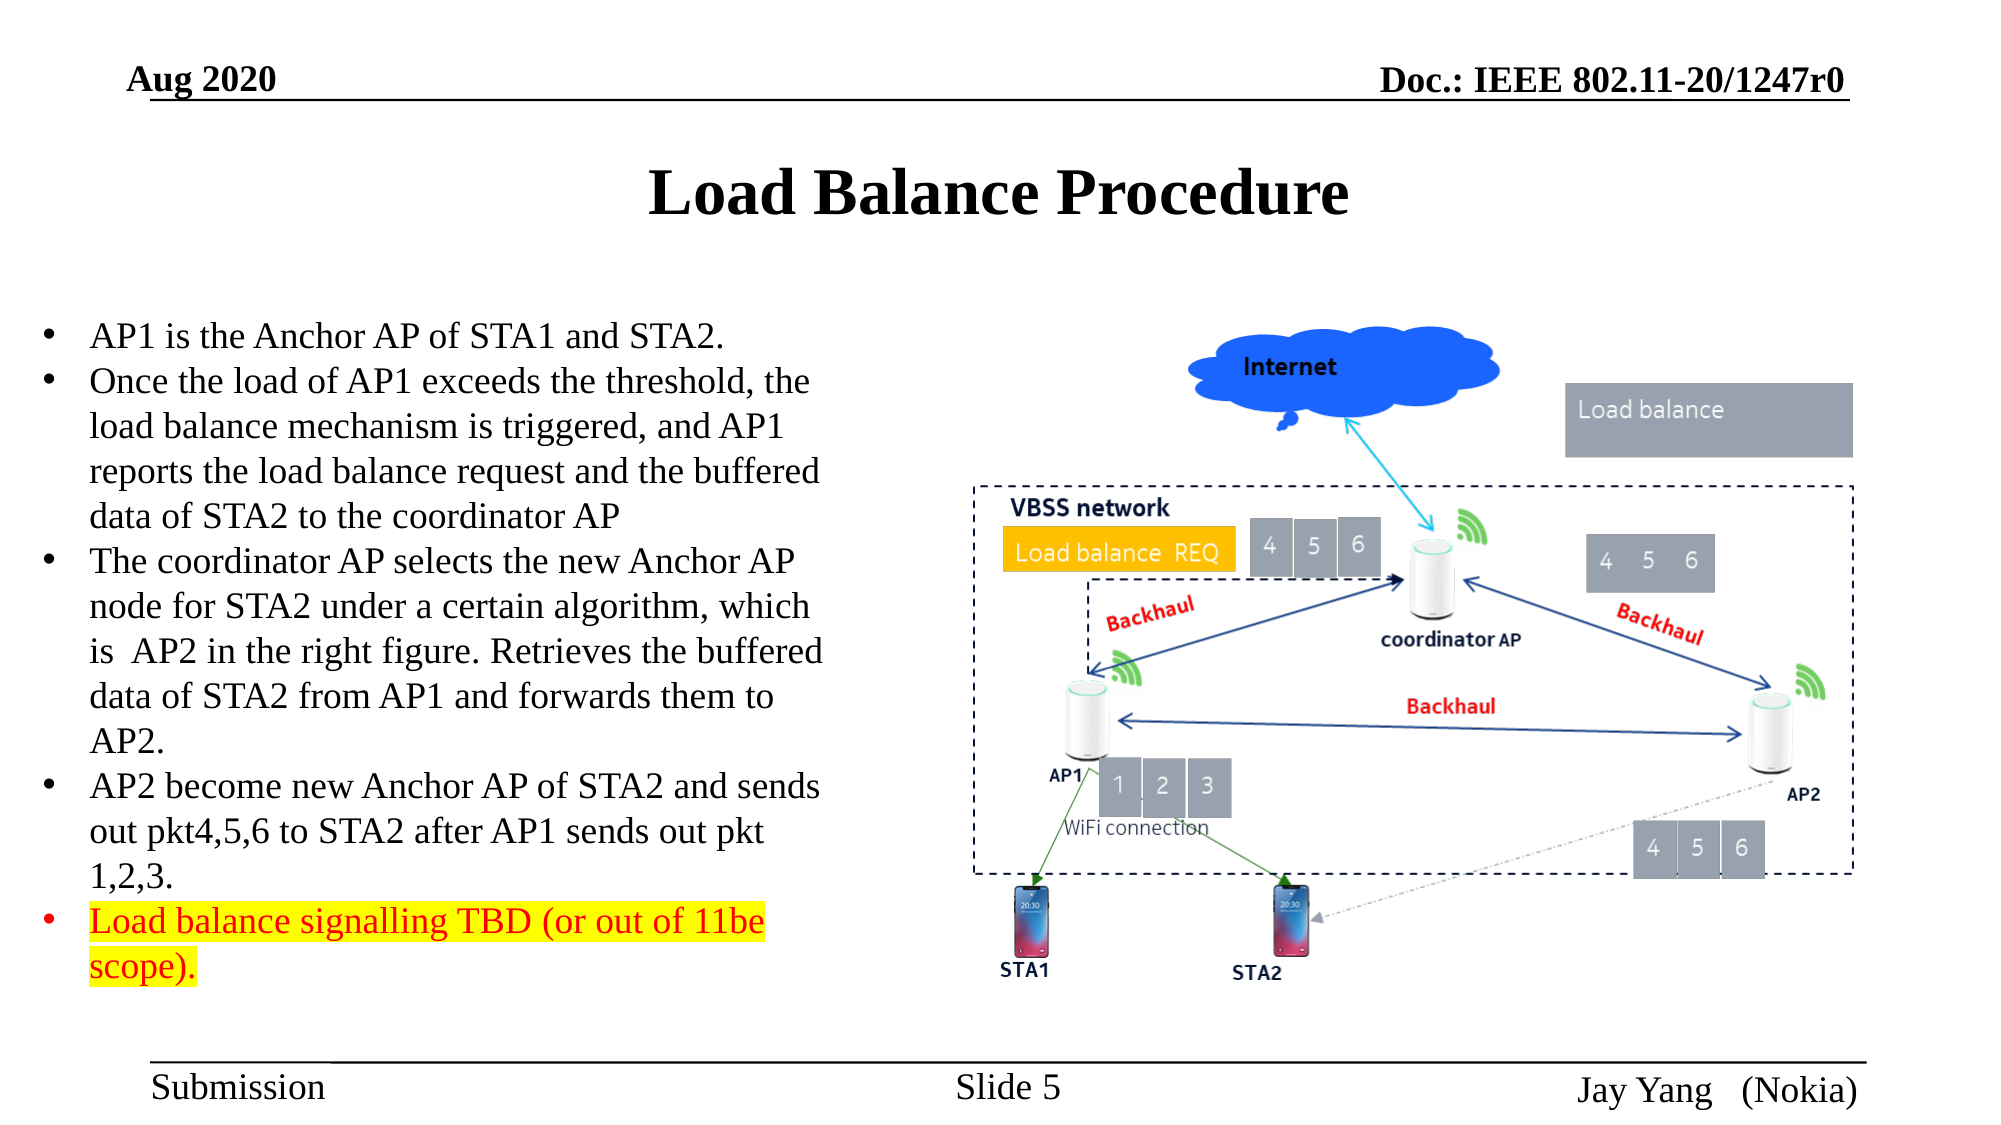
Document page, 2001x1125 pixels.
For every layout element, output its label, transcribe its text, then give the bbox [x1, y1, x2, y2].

text_box AP1 is the Anchor AP of STA1 and STA2. Once the load of AP1 exceeds the threshold, the load balance mechanism is triggered, and AP1 reports the load balance request and the buffered data of STA2 to the coordinator AP The coordinator AP selects the new Anchor AP node for STA2 under a certain algorithm, which is AP2 in the right figure. Retrieves the buffered data of STA2 from AP1 and forwards them to AP2. AP2 become new Anchor AP of STA2 and sends out pkt4,5,6 to STA2 after AP1 sends out pkt 1,2,3. Load balance signalling TBD (or out of 11be scope). [27, 304, 852, 1039]
footer Jay Yang (Nokia) [1565, 1064, 1859, 1111]
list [973, 326, 1906, 999]
slide_number Slide 5 [942, 1061, 1075, 1108]
title Load Balance Procedure [149, 112, 1851, 263]
